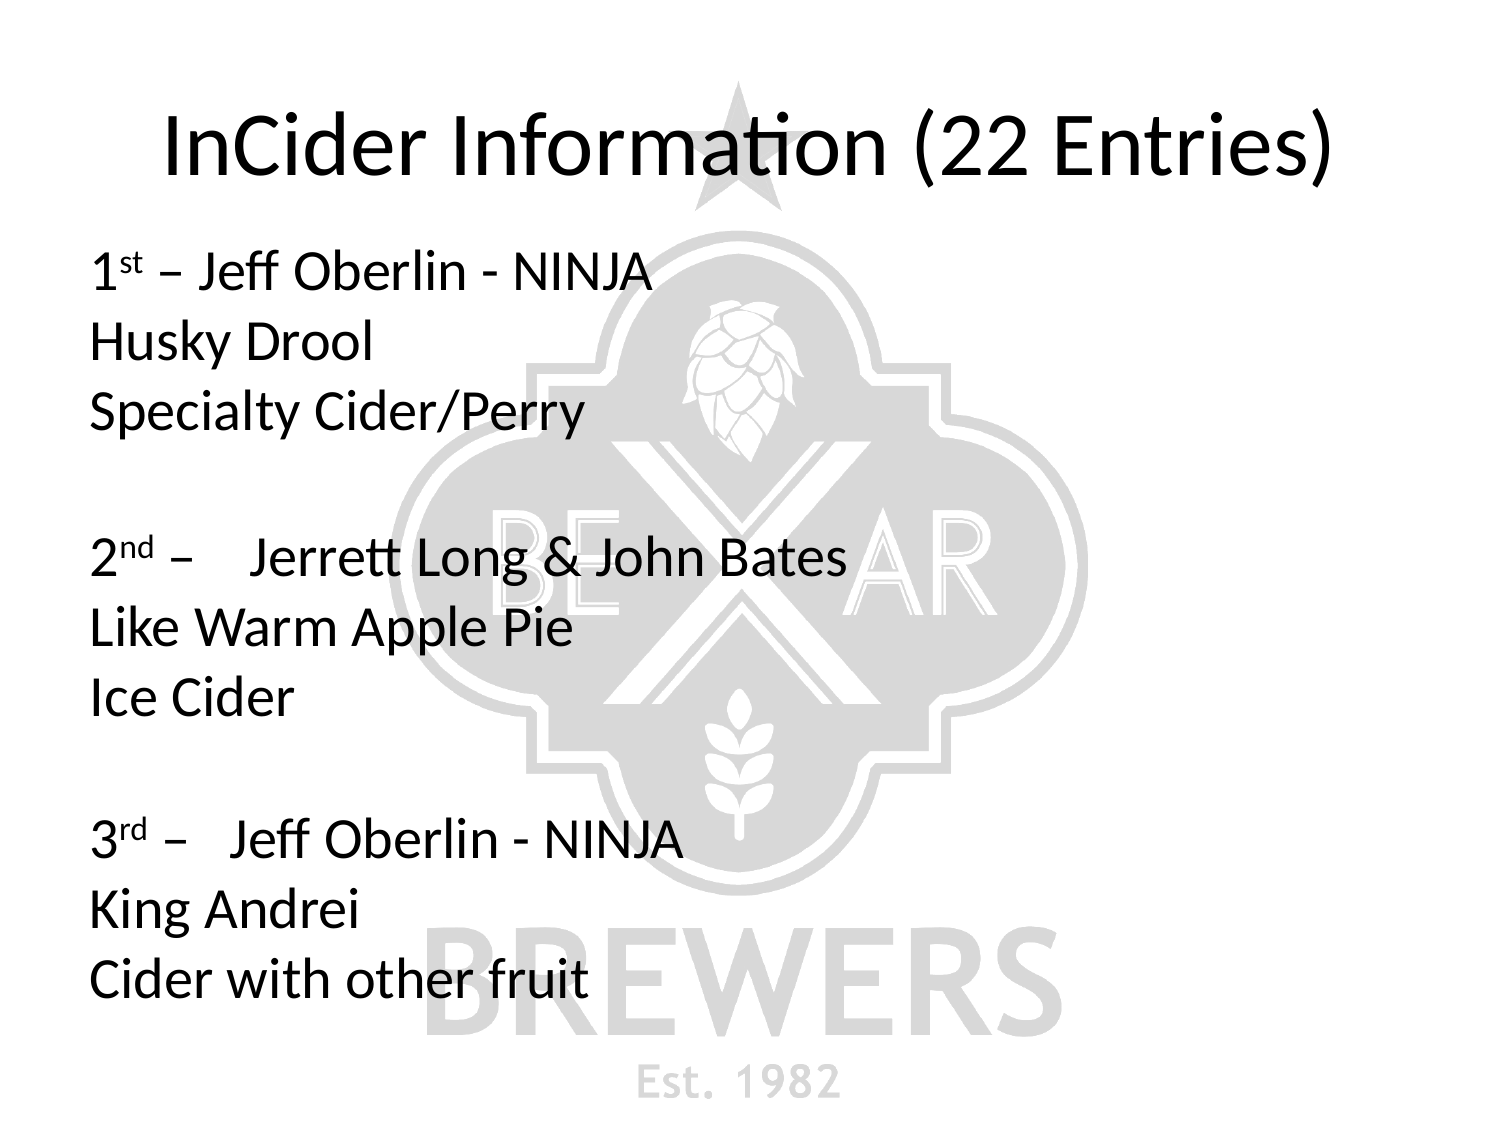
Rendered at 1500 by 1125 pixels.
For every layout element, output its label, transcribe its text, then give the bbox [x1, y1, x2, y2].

title InCider Information (22 Entries) [75, 45, 1425, 224]
text_box 1st – Jeff Oberlin - NINJA Husky Drool Specialty Cider/Perry [75, 224, 1500, 450]
text_box 3rd – Jeff Oberlin - NINJA King Andrei Cider with other fruit [74, 792, 1425, 1018]
text_box 2nd – Jerrett Long & John Bates Like Warm Apple Pie Ice Cider [75, 510, 1500, 735]
